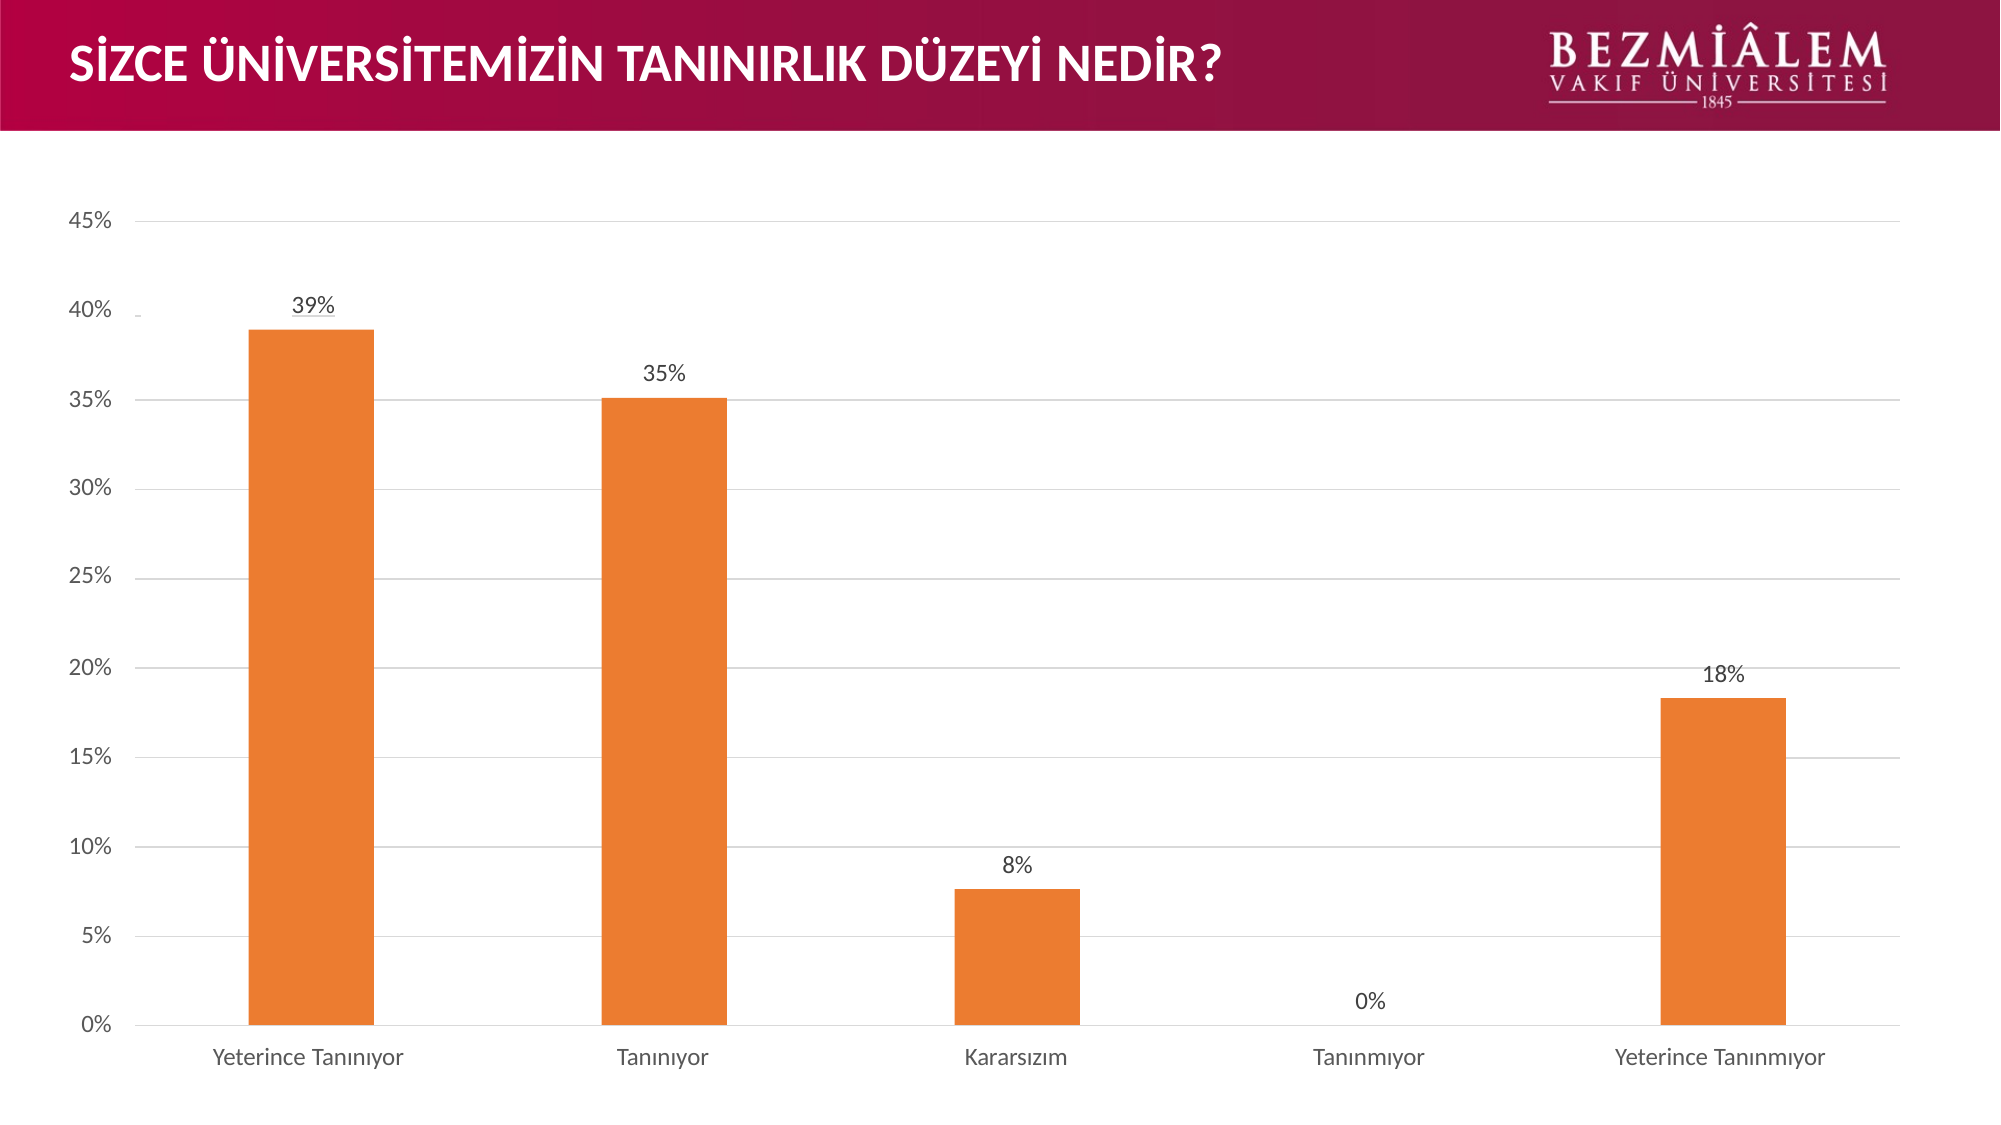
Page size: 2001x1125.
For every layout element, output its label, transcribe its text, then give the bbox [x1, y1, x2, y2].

text_box 35% 30% 25% [66, 380, 114, 589]
text_box Yeterince Tanınıyor [210, 1038, 412, 1071]
text_box 45% [66, 201, 114, 234]
text_box 10% [66, 827, 114, 860]
text_box 40% [66, 290, 114, 323]
text_box 0% [79, 1005, 114, 1038]
text_box Yeterince Tanınmıyor [1613, 1038, 1834, 1071]
text_box 20% [66, 648, 114, 681]
text_box Tanınıyor [614, 1038, 715, 1071]
title SİZCE ÜNİVERSİTEMİZİN TANINIRLIK DÜZEYİ NEDİR? [67, 25, 1229, 216]
picture [0, 0, 2000, 131]
text_box 5% [79, 916, 114, 949]
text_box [134, 329, 1901, 1027]
text_box 39% [132, 286, 1902, 319]
text_box Tanınmıyor [1310, 1038, 1431, 1071]
text_box Kararsızım [962, 1038, 1073, 1071]
text_box 15% [66, 737, 114, 770]
